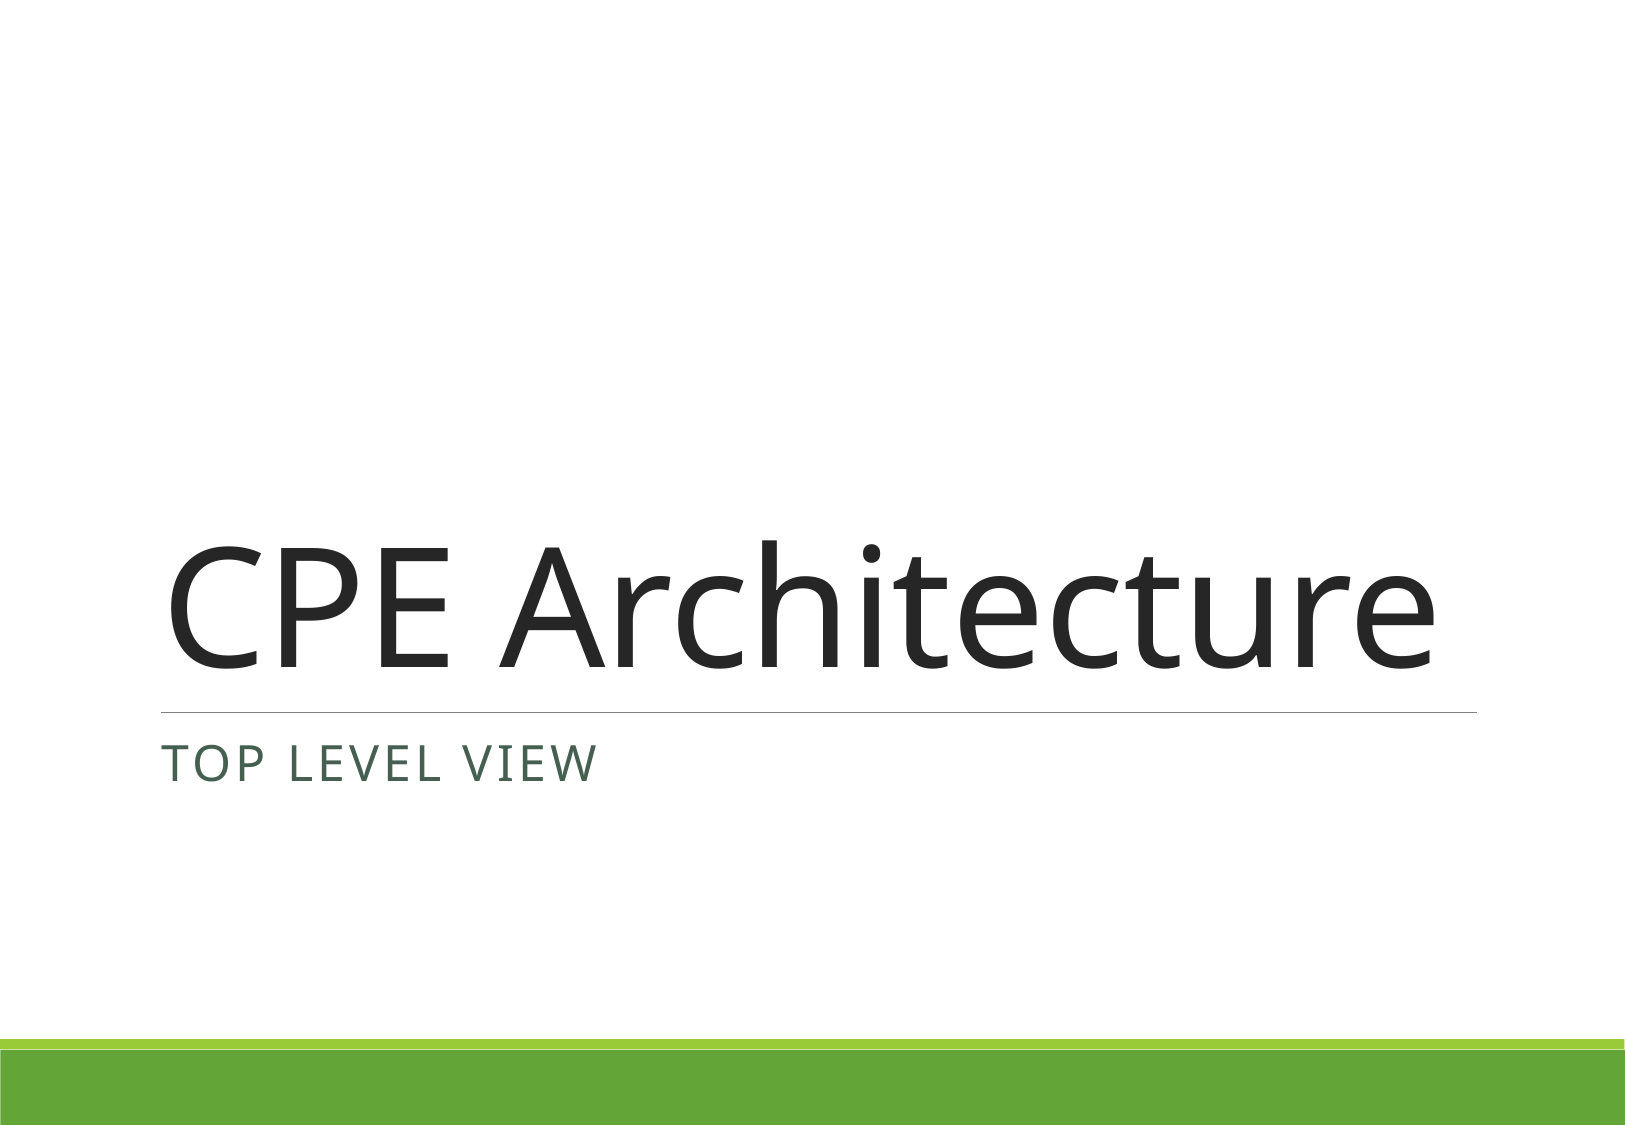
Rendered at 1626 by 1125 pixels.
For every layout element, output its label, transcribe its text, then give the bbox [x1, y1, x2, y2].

title CPE Architecture [146, 124, 1487, 710]
list Top LEVEL View [146, 730, 1487, 881]
